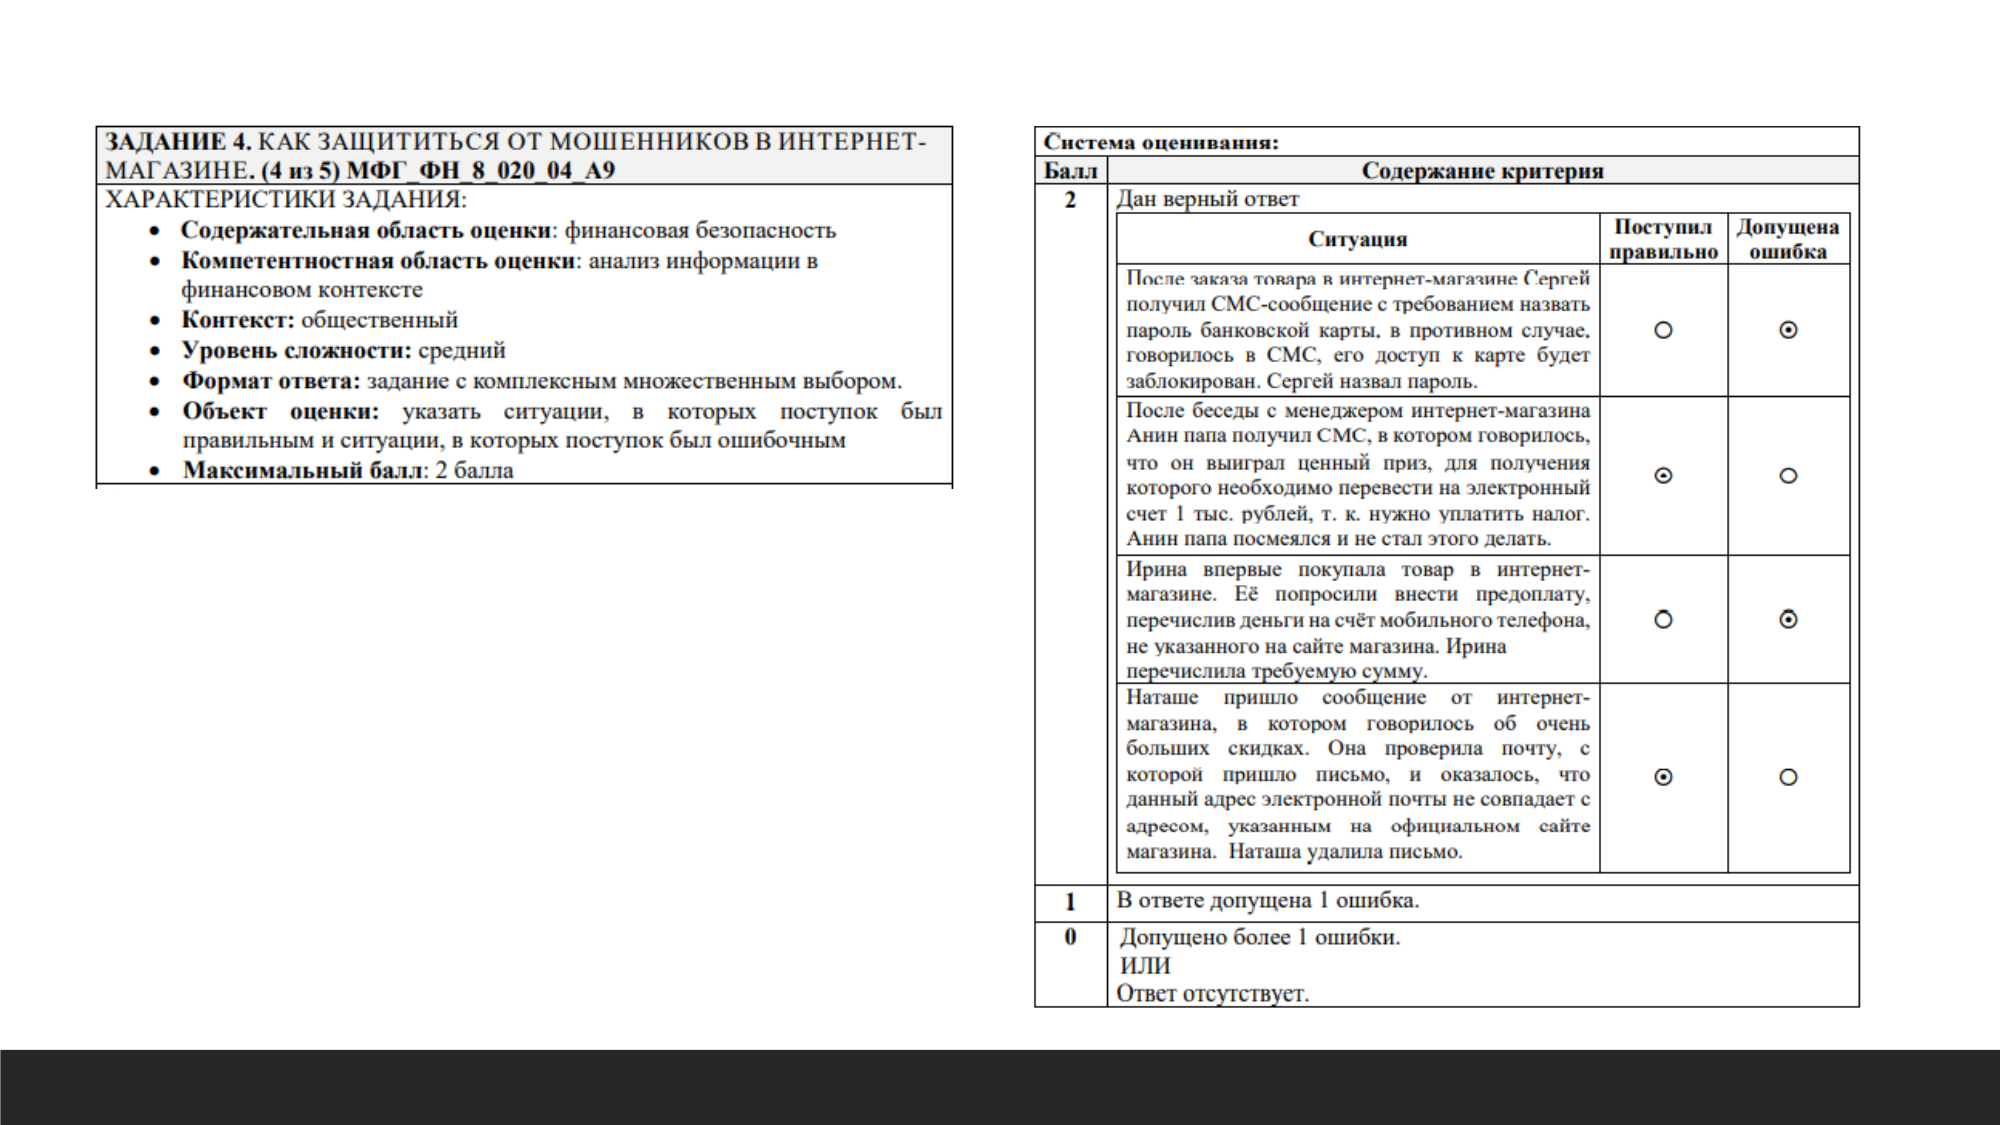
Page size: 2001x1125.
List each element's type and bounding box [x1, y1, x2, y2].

picture [58, 109, 976, 490]
picture [999, 125, 1883, 1029]
